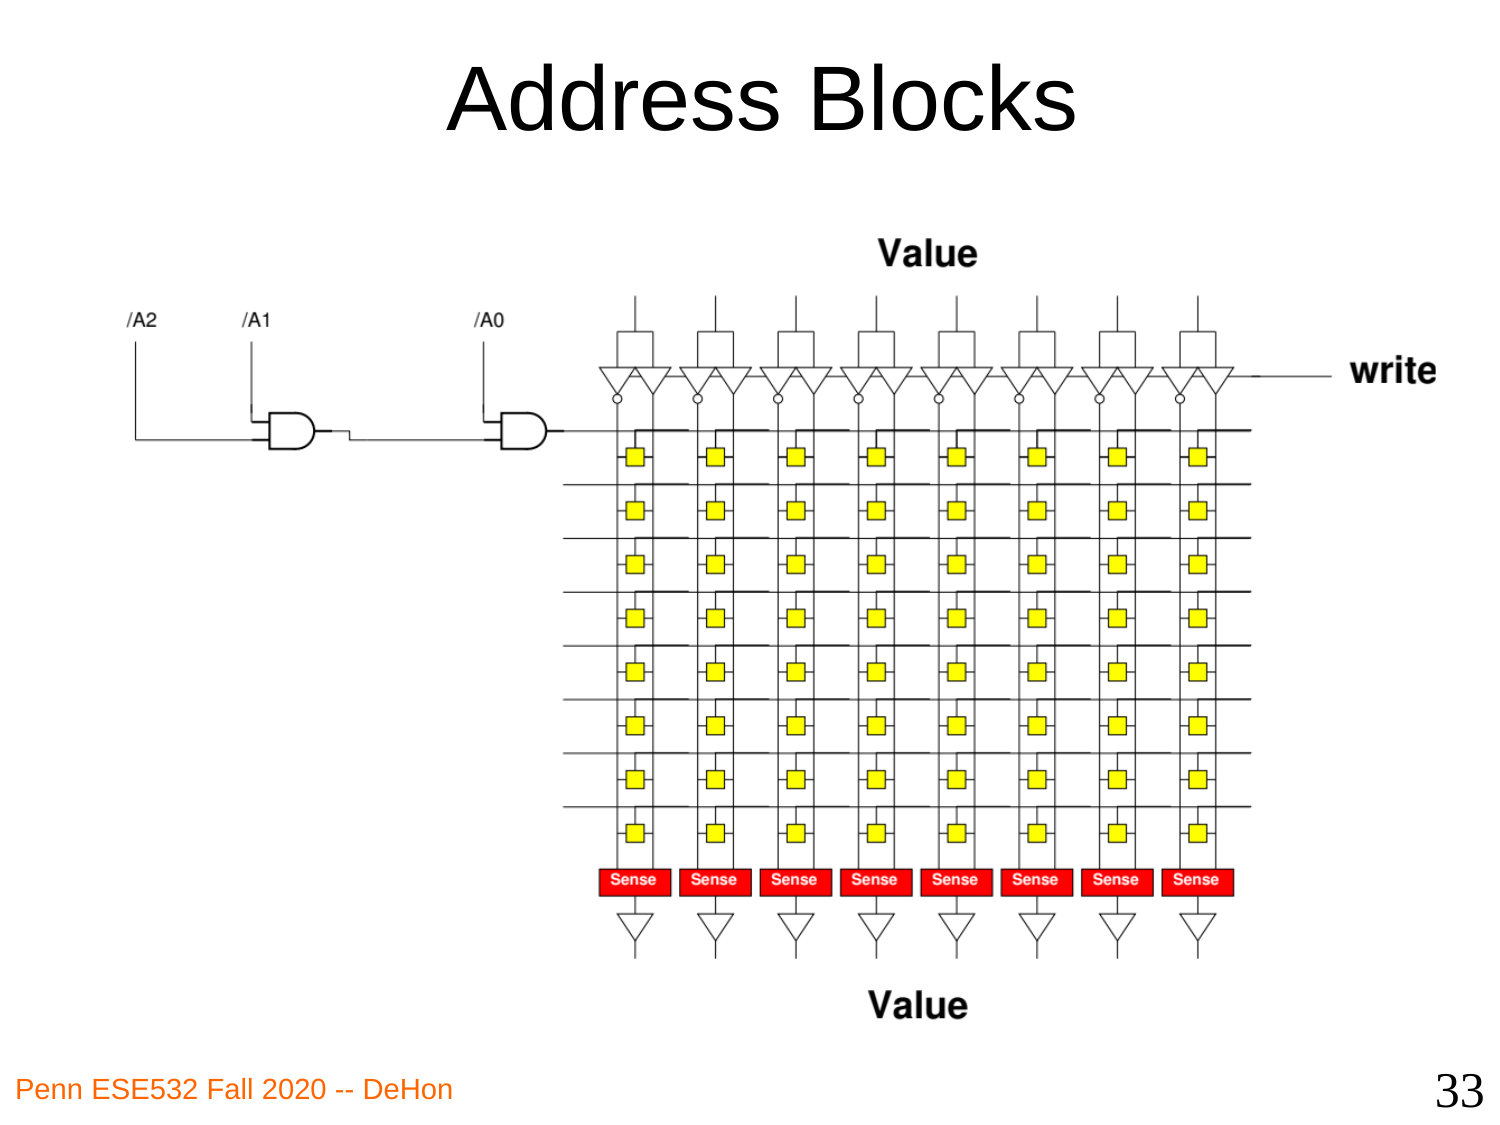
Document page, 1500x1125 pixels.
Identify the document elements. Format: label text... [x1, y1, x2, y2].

title Address Blocks [124, 0, 1401, 188]
slide_number Penn ESE532 Fall 2020 -- DeHon [0, 1062, 576, 1125]
slide_number 33 [1187, 1049, 1500, 1125]
picture [124, 236, 1436, 1032]
